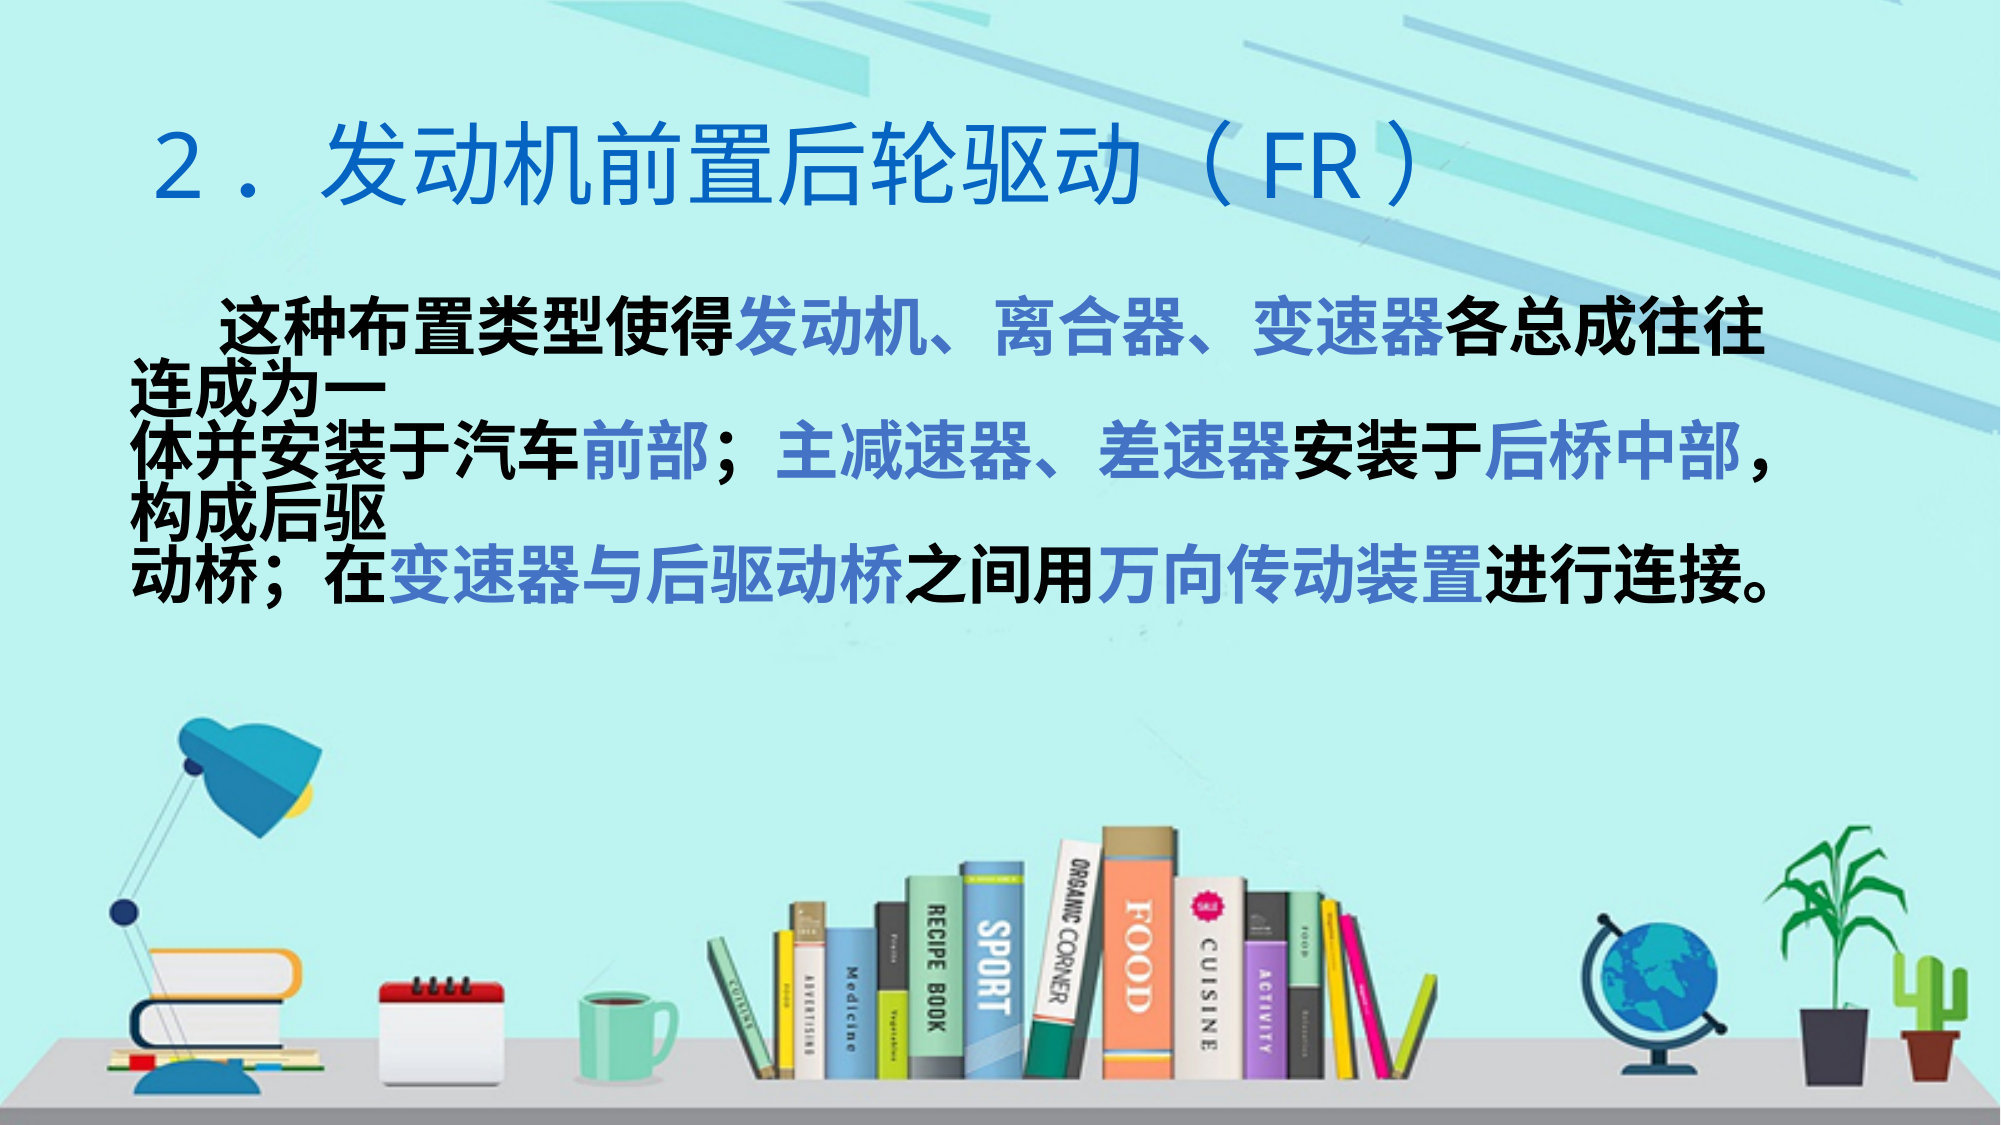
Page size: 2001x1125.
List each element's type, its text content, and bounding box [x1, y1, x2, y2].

picture [0, 0, 2001, 1125]
title 2．发动机前置后轮驱动（FR） [137, 59, 1863, 278]
list 这种布置类型使得发动机、离合器、变速器各总成往往连成为一 体并安装于汽车前部；主减速器、差速器安装于后桥中部，构成后驱 动桥；在变速器与后驱动桥之间用万向传动装置进行连接。 [114, 293, 1816, 735]
